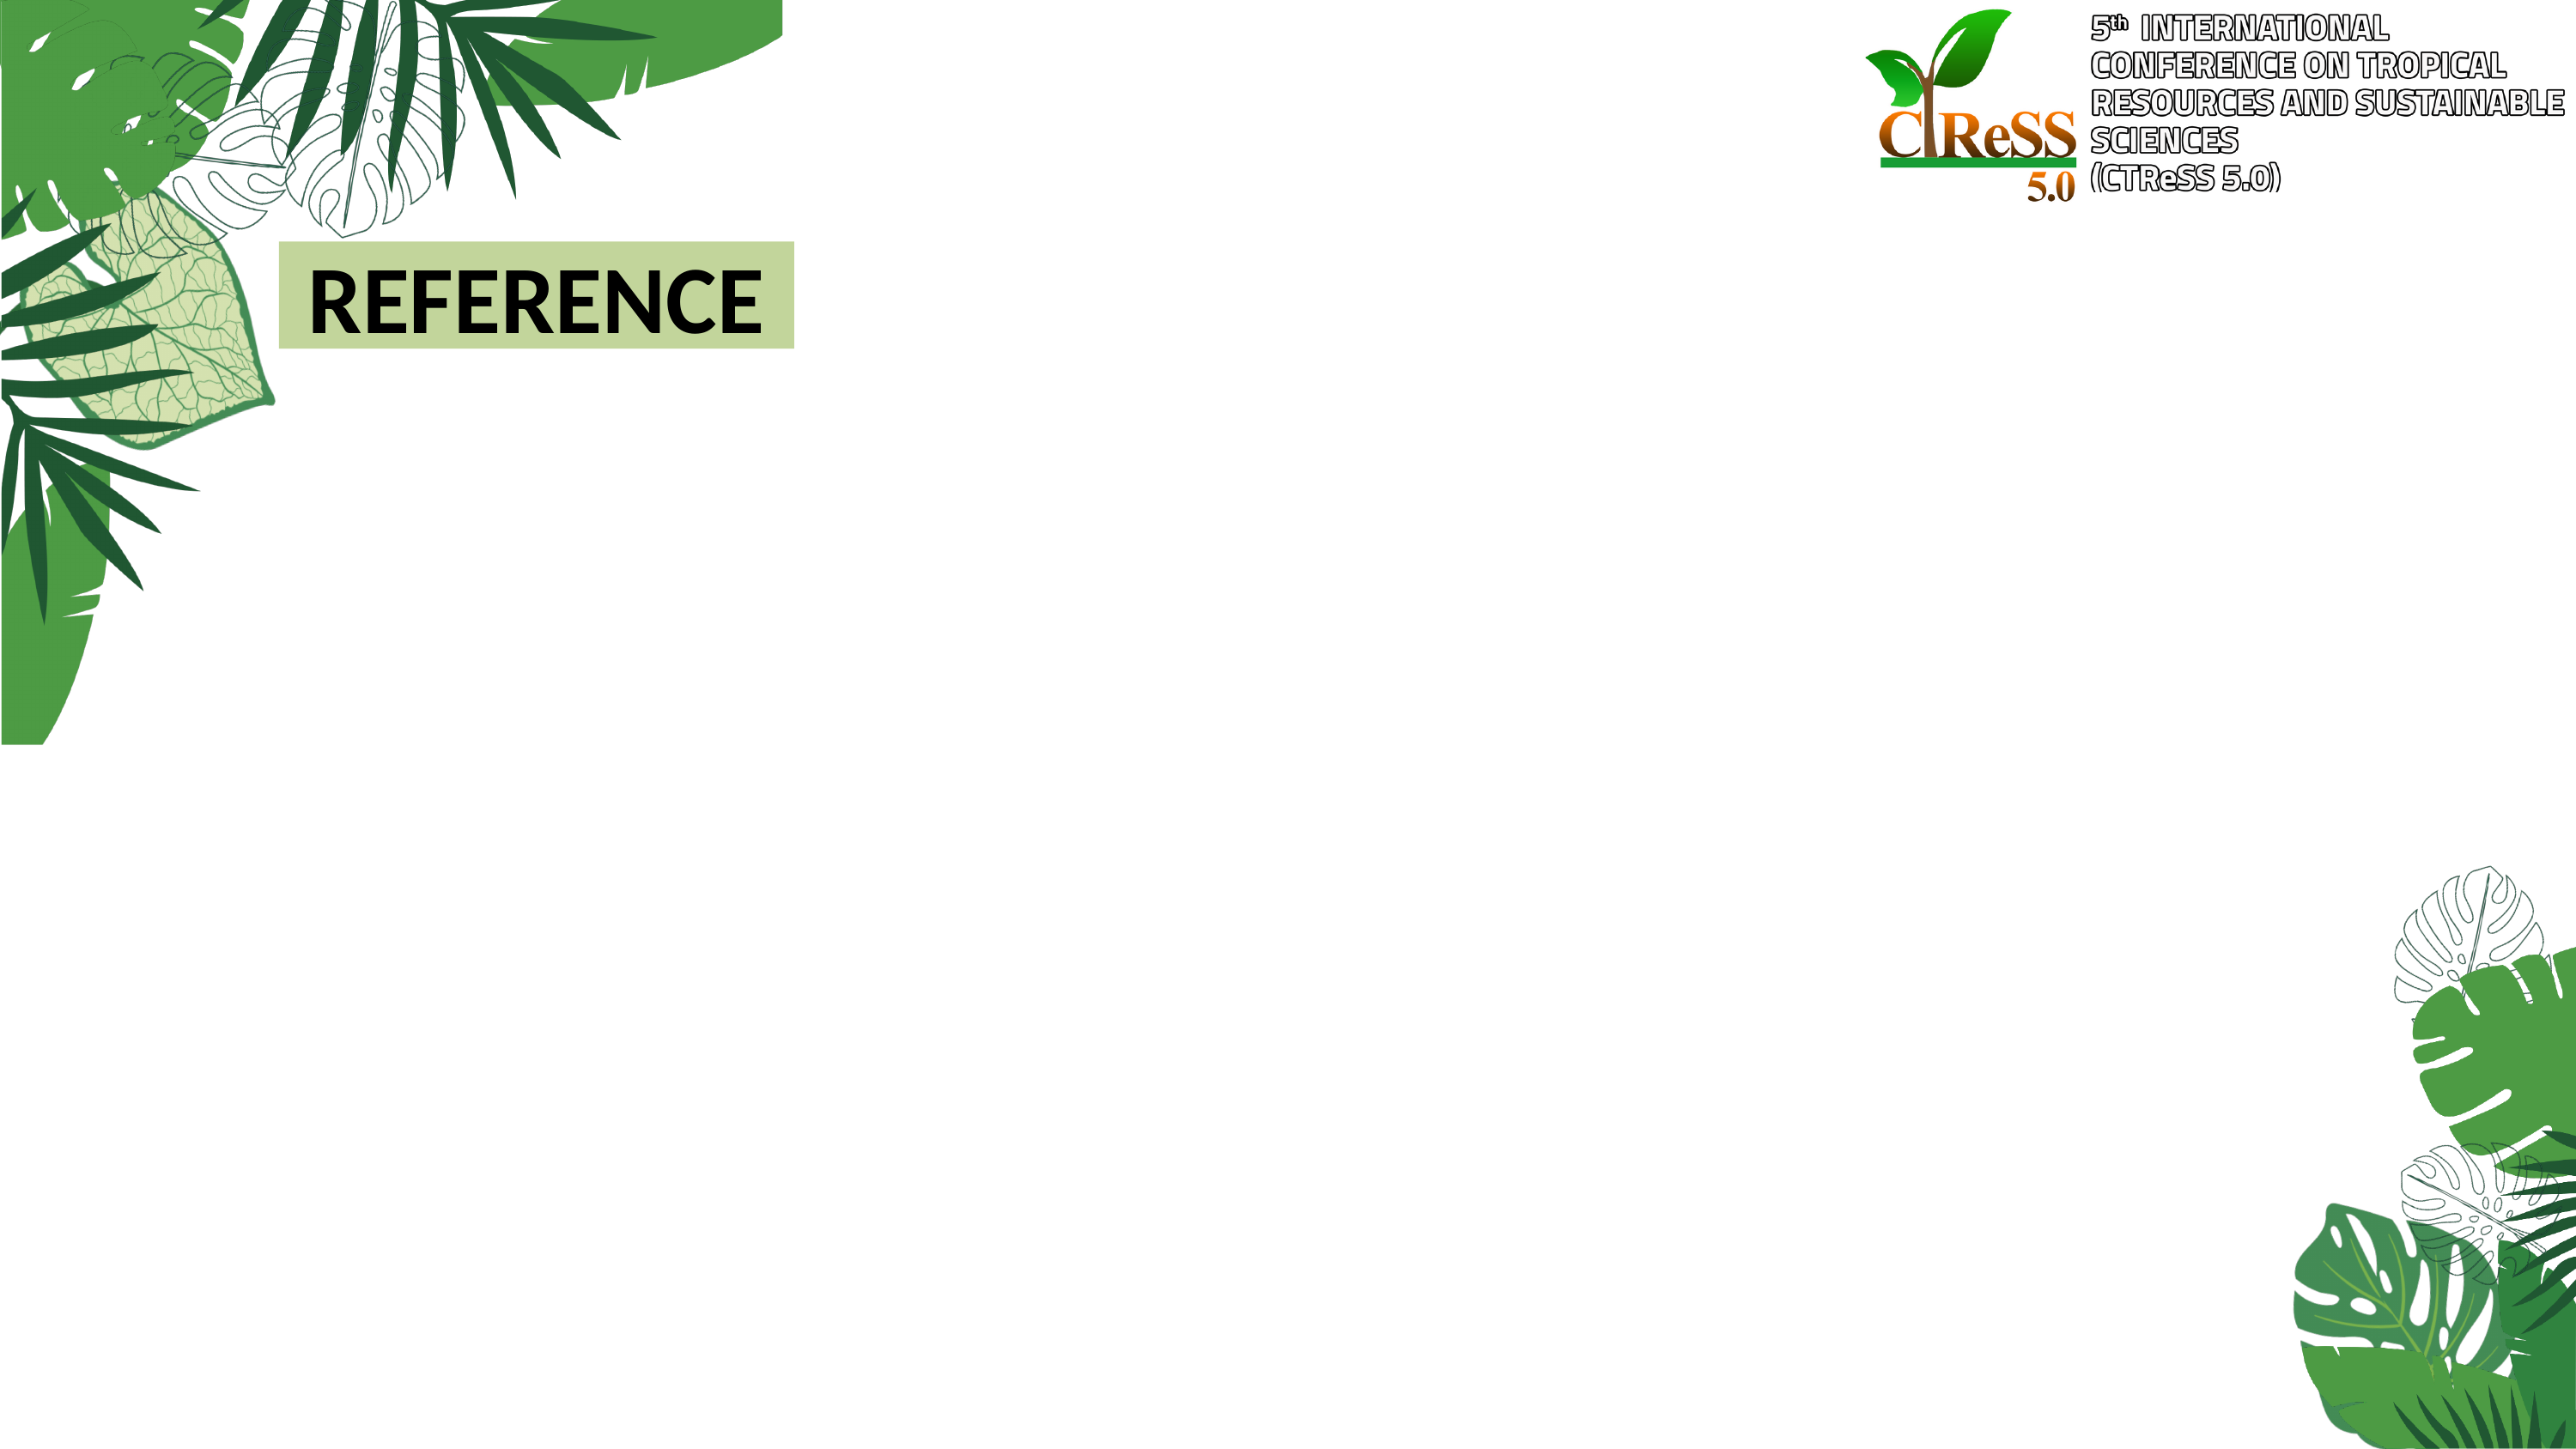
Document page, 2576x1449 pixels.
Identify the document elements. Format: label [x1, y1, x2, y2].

picture [2, 0, 784, 745]
picture [1858, 0, 2576, 214]
picture [2287, 851, 2576, 1449]
